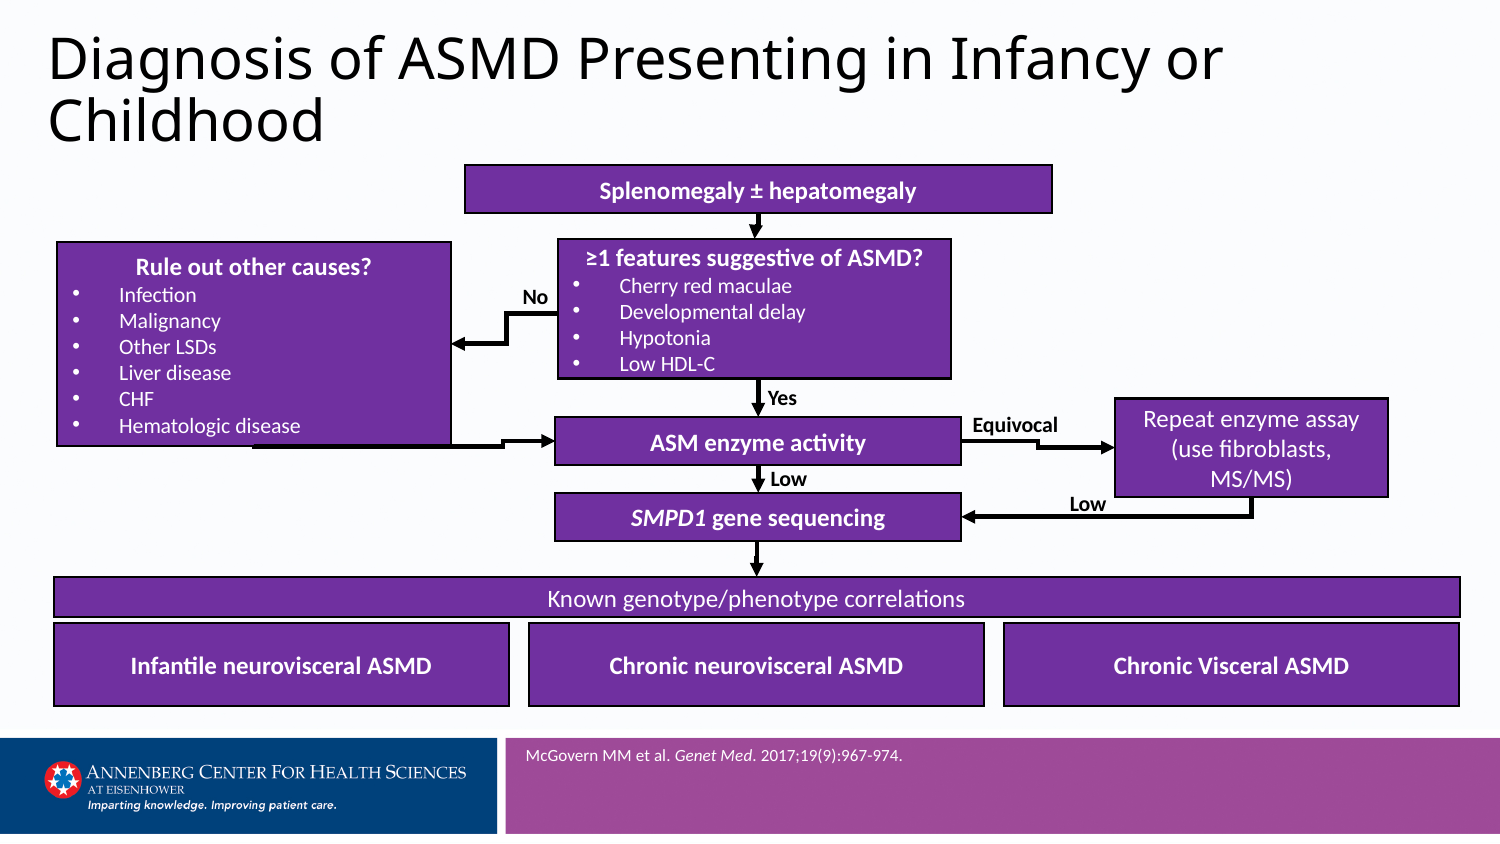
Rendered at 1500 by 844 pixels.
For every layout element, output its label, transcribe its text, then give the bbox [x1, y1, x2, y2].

text_box Splenomegaly ± hepatomegaly [464, 164, 1053, 214]
text_box Equivocal [957, 403, 1074, 445]
text_box No [507, 274, 557, 313]
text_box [648, 307, 773, 403]
text_box Known genotype/phenotype correlations [1117, 576, 1461, 618]
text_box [611, 441, 759, 493]
text_box ≥1 features suggestive of ASMD? Cherry red maculae Developmental delay Hypotonia Low HDL-C [557, 238, 952, 380]
list McGovern MM et al. Genet Med. 2017;19(9):967-974. [510, 739, 1470, 830]
picture [0, 0, 1500, 844]
text_box Low [755, 456, 823, 498]
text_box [961, 440, 1115, 448]
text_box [743, 224, 770, 228]
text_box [450, 313, 562, 344]
text_box Low [1117, 481, 1122, 523]
title Diagnosis of ASMD Presenting in Infancy or Childhood [32, 21, 1470, 163]
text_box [1096, 361, 1117, 652]
text_box Infantile neurovisceral ASMD [53, 622, 510, 707]
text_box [402, 292, 408, 595]
text_box Chronic Visceral ASMD [1003, 622, 1460, 707]
text_box Known genotype/phenotype correlations [53, 576, 1096, 618]
text_box ASM enzyme activity [554, 416, 962, 466]
text_box Rule out other causes? Infection Malignancy Other LSDs Liver disease CHF Hematologic disease [56, 241, 452, 447]
text_box Yes [753, 380, 813, 417]
text_box Chronic neurovisceral ASMD [528, 622, 985, 707]
text_box SMPD1 gene sequencing [554, 492, 962, 542]
text_box Repeat enzyme assay (use fibroblasts, MS/MS) [1117, 397, 1389, 498]
text_box Low [1054, 481, 1096, 523]
